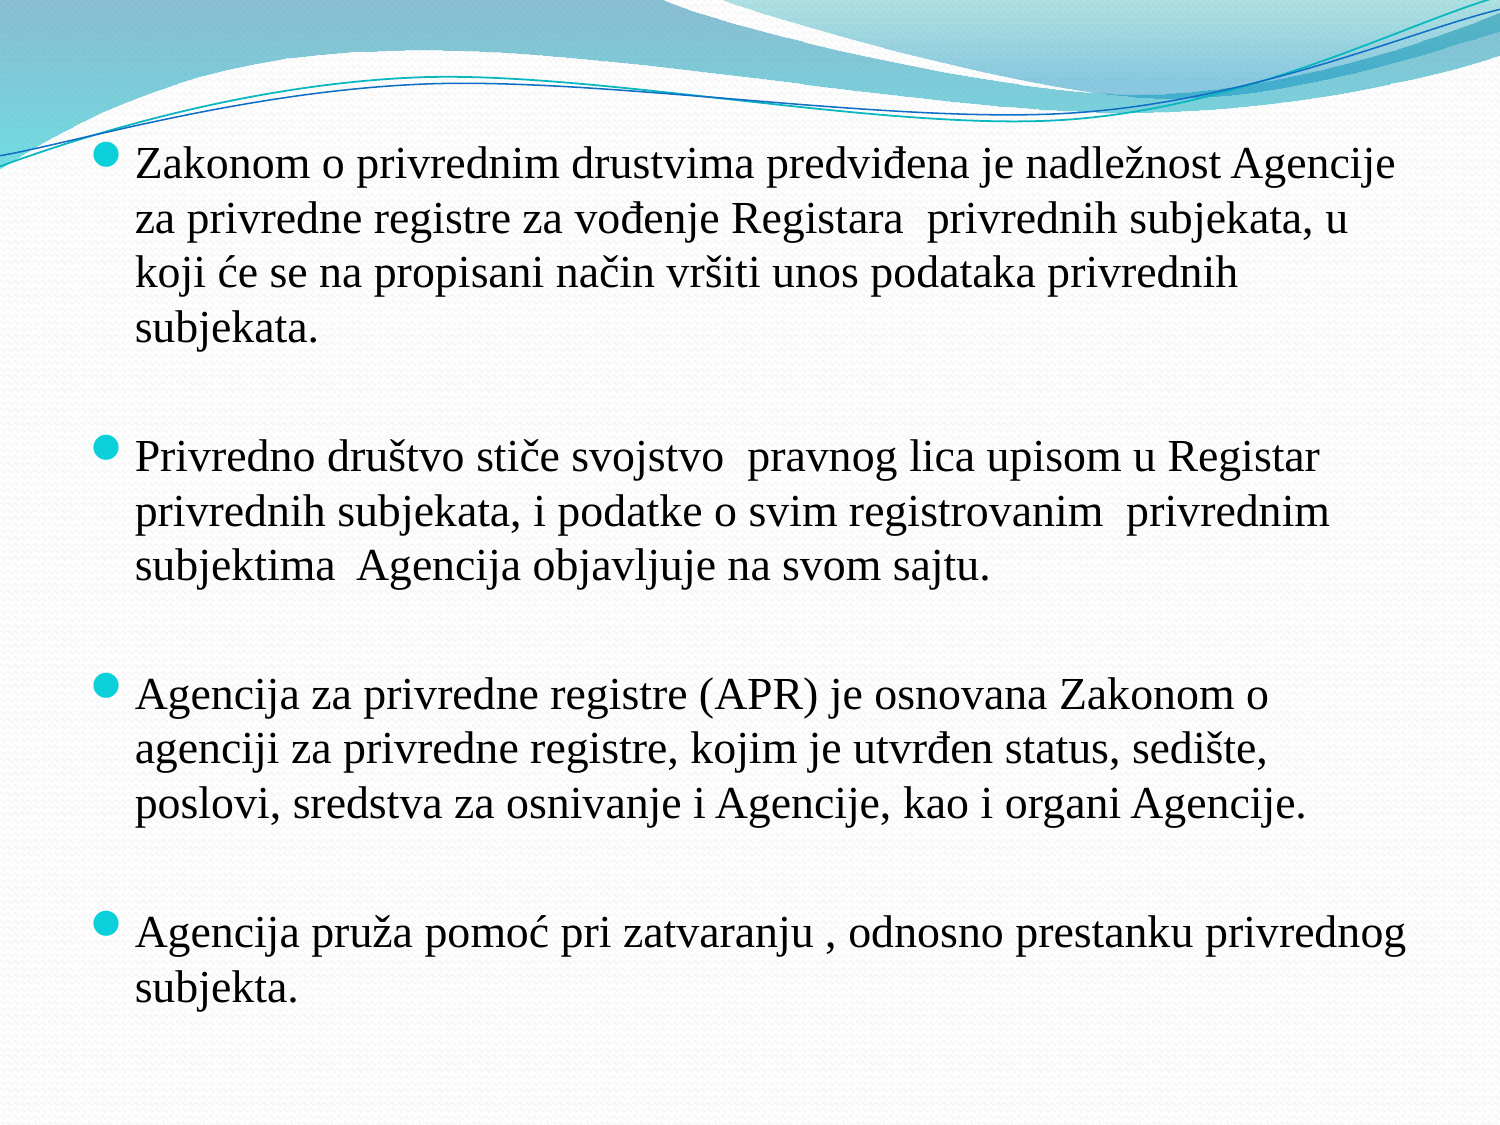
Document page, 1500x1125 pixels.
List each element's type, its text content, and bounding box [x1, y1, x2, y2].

list Zakonom o privrednim drustvima predviđena je nadležnost Agencije za privredne registre za vođenje Registara privrednih subjekata, u koji će se na propisani način vršiti unos podataka privrednih subjekata. Privredno društvo stiče svojstvo pravnog lica upisom u Registar privrednih subjekata, i podatke o svim registrovanim privrednim subjektima Agencija objavljuje na svom sajtu. Agencija za privredne registre (APR) je osnovana Zakonom o agenciji za privredne registre, kojim je utvrđen status, sedište, poslovi, sredstva za osnivanje i Agencije, kao i organi Agencije. Agencija pruža pomoć pri zatvaranju , odnosno prestanku privrednog subjekta. [75, 125, 1425, 1075]
